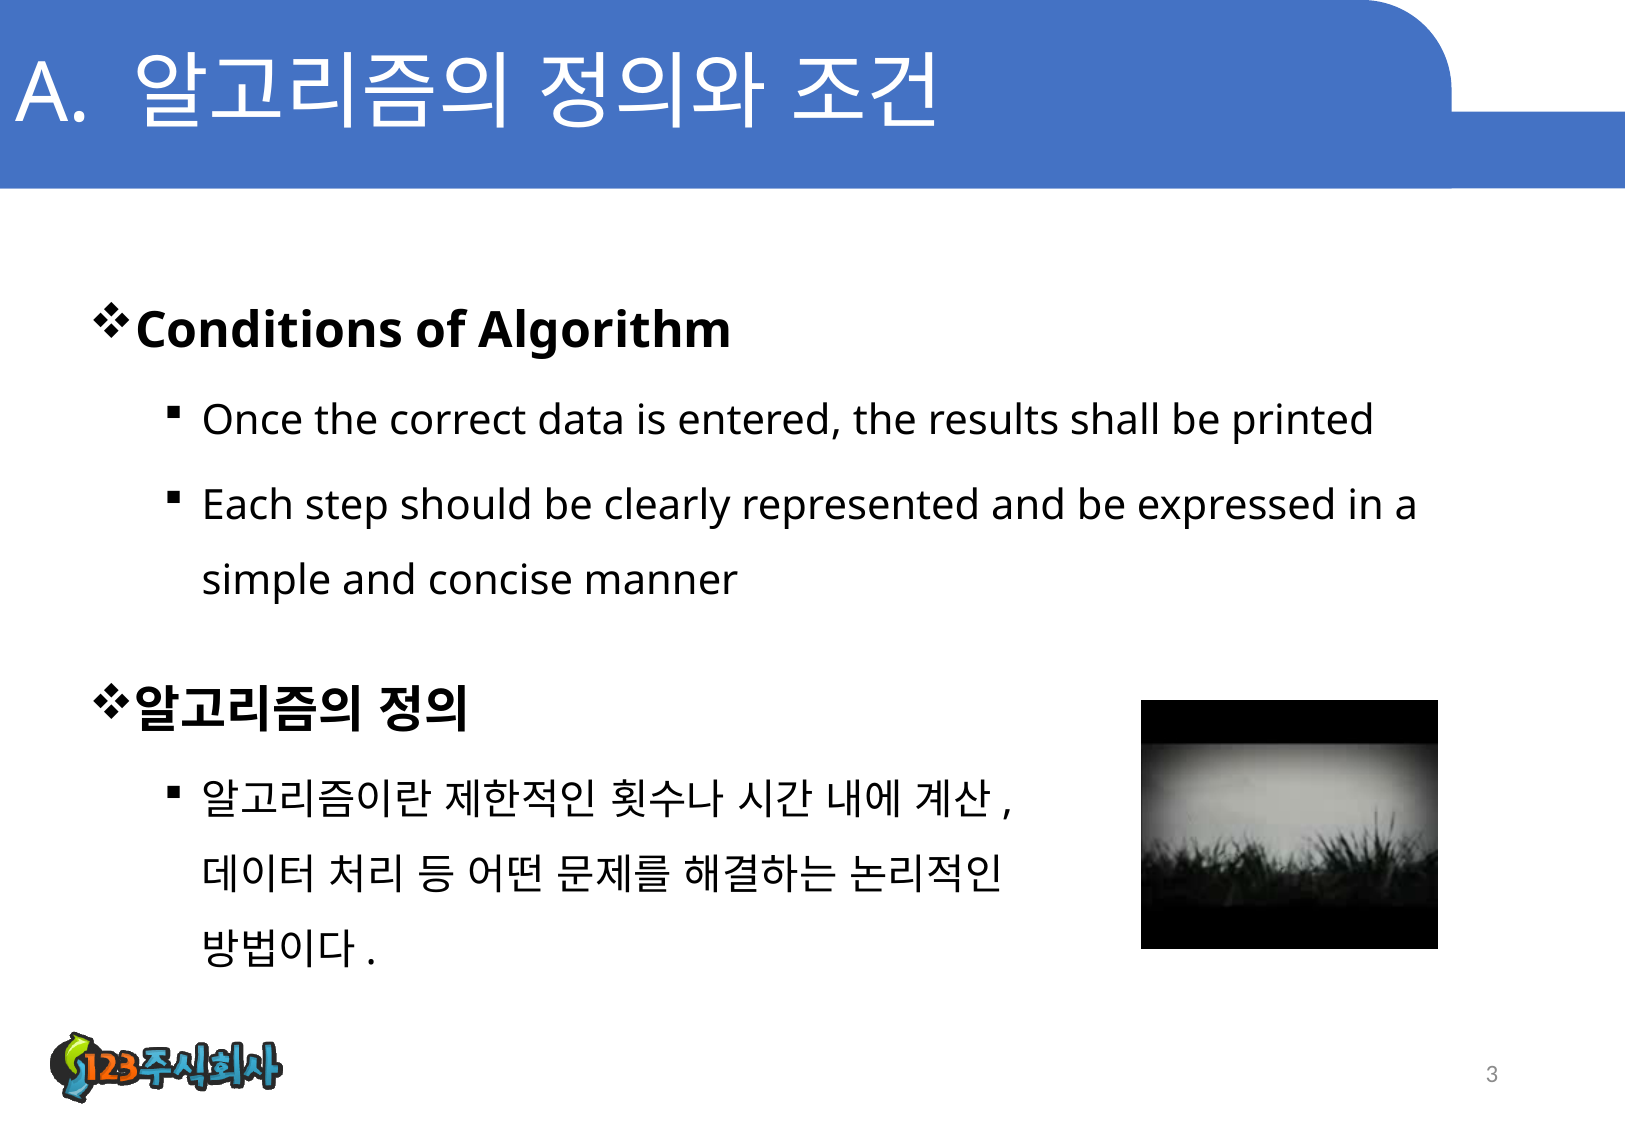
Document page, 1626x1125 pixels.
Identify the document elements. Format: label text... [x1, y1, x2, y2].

list Conditions of Algorithm Once the correct data is entered, the results shall be printed Each step should be clearly represented and be expressed in a simple and concise manner [74, 259, 1439, 606]
picture [38, 1019, 293, 1114]
slide_number 3 [1147, 1042, 1514, 1103]
text_box 알고리즘의 정의 알고리즘이란 제한적인 횟수나 시간 내에 계산, 데이터 처리 등 어떤 문제를 해결하는 논리적인 방법이다. [74, 639, 1100, 987]
title A. 알고리즘의 정의와 조건 [0, 0, 1625, 189]
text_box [1140, 699, 1439, 950]
